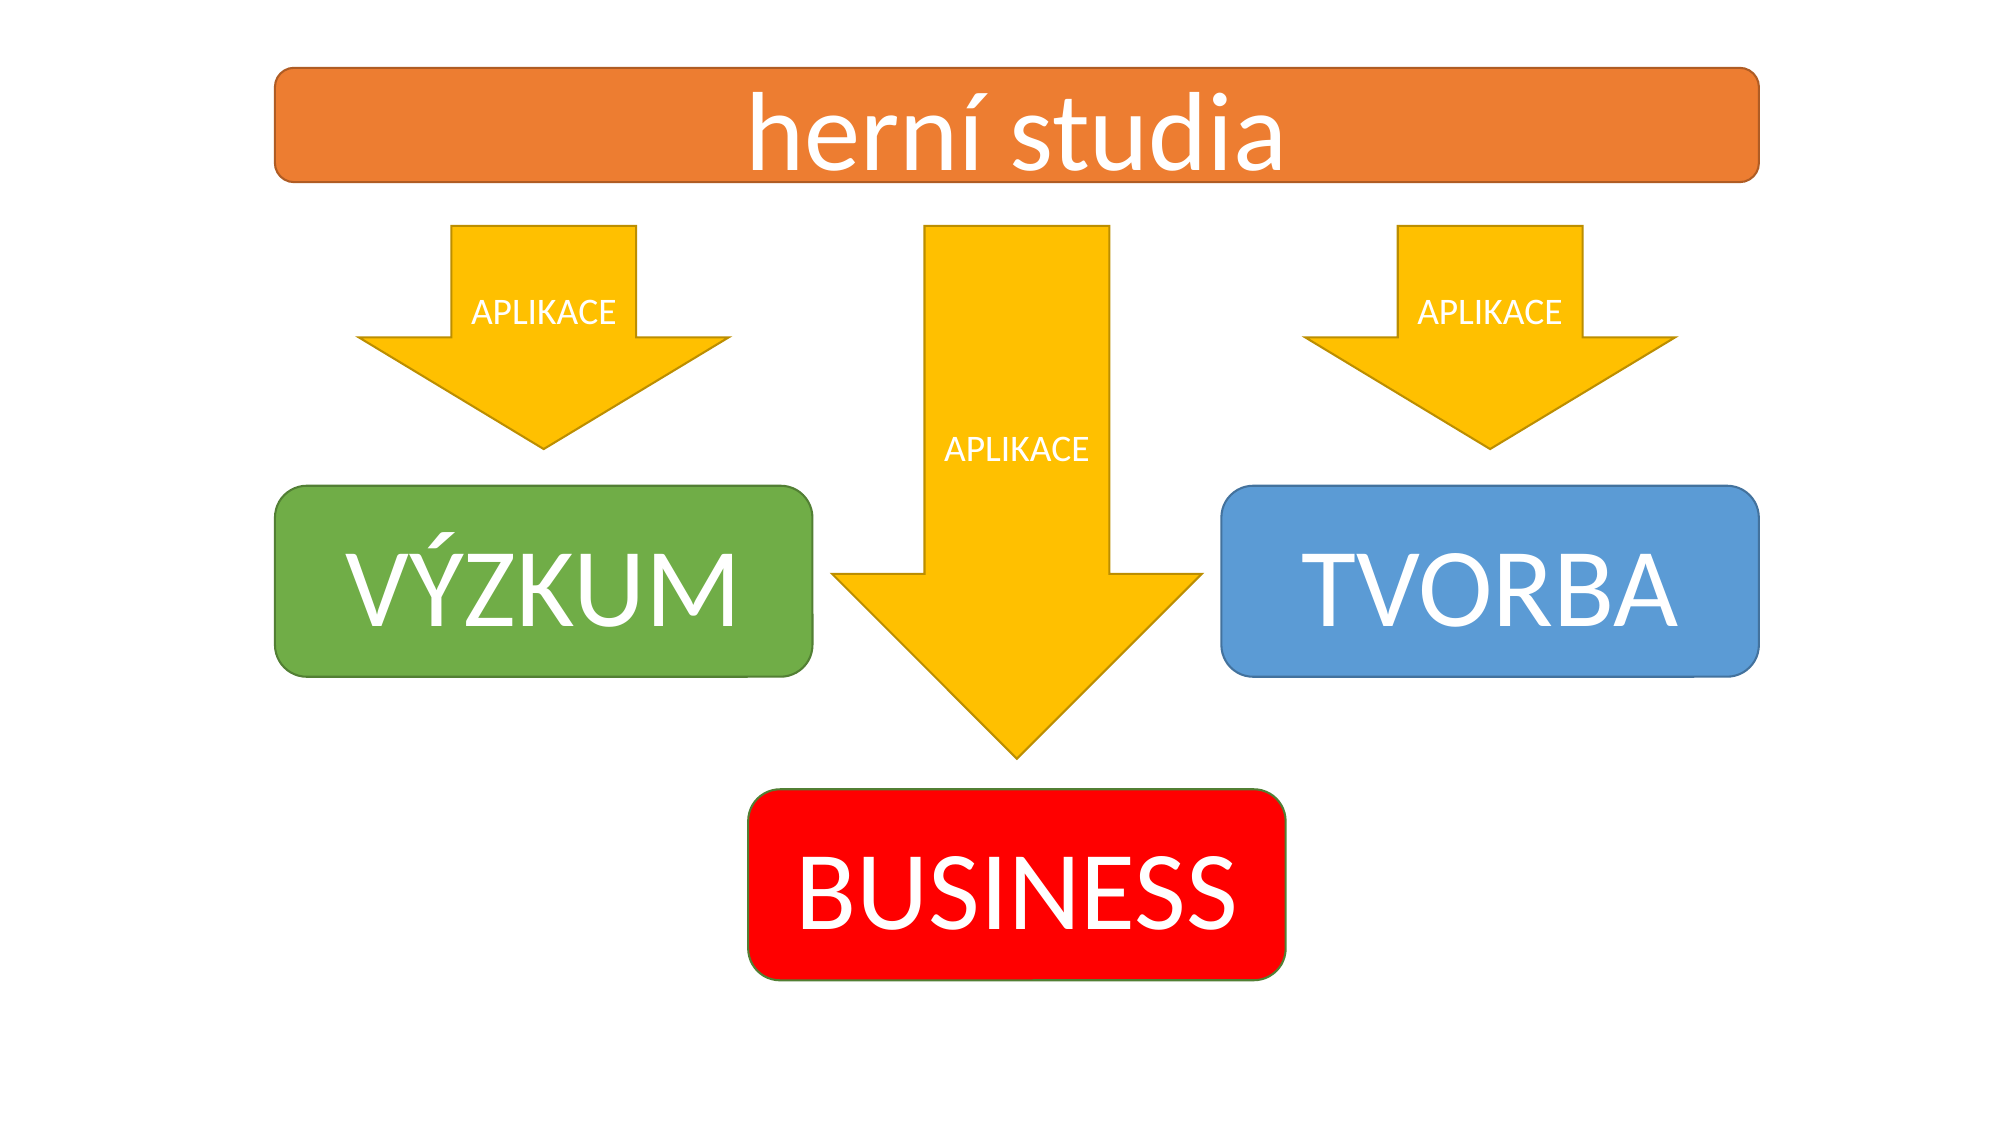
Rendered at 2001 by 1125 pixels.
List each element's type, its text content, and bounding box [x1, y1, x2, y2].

text_box APLIKACE [829, 224, 1205, 761]
text_box herní studia [273, 66, 1760, 184]
text_box BUSINESS [747, 788, 1287, 982]
text_box VÝZKUM [273, 484, 814, 678]
text_box APLIKACE [355, 224, 733, 451]
text_box APLIKACE [1301, 224, 1679, 451]
text_box TVORBA [1220, 484, 1760, 678]
